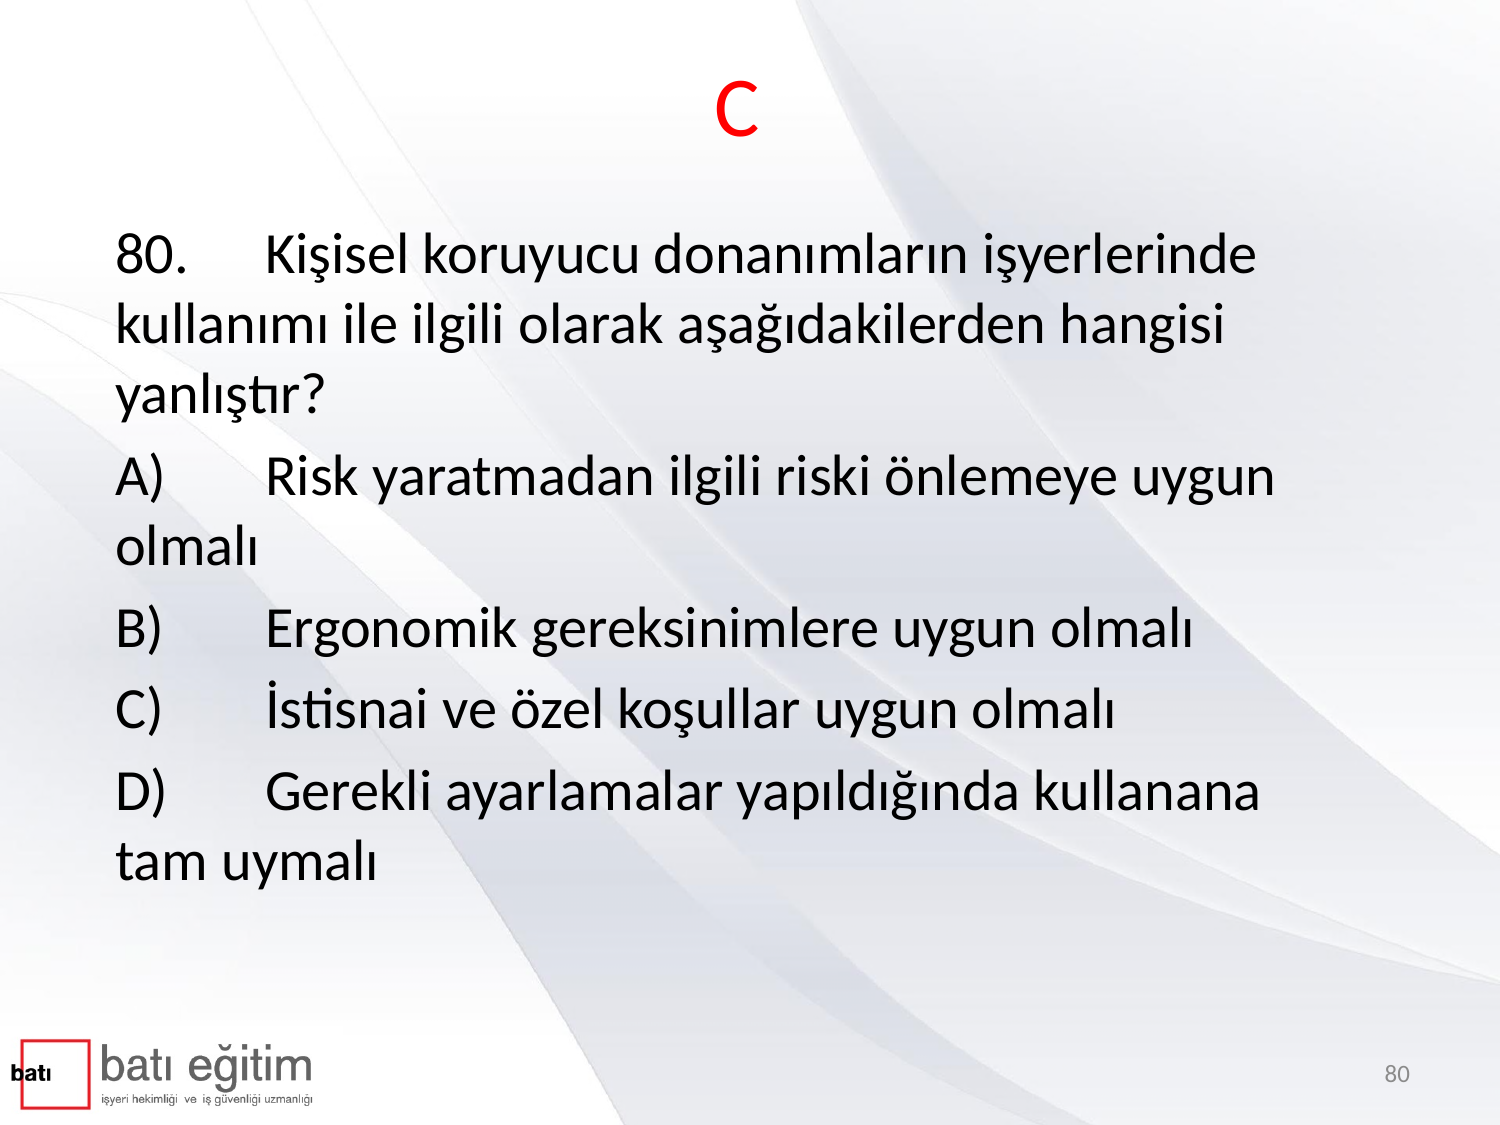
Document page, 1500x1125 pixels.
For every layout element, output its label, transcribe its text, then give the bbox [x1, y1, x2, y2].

slide_number 80 [1074, 1042, 1425, 1103]
picture [0, 0, 1500, 1125]
subtitle 80. Kişisel koruyucu donanımların işyerlerinde kullanımı ile ilgili olarak aşağıdakilerden hangisi yanlıştır? A) Risk yaratmadan ilgili riski önlemeye uygun olmalı B) Ergonomik gereksinimlere uygun olmalı C) İstisnai ve özel koşullar uygun olmalı D) Gerekli ayarlamalar yapıldığında kullanana tam uymalı [100, 208, 1376, 988]
title C [100, 42, 1376, 161]
